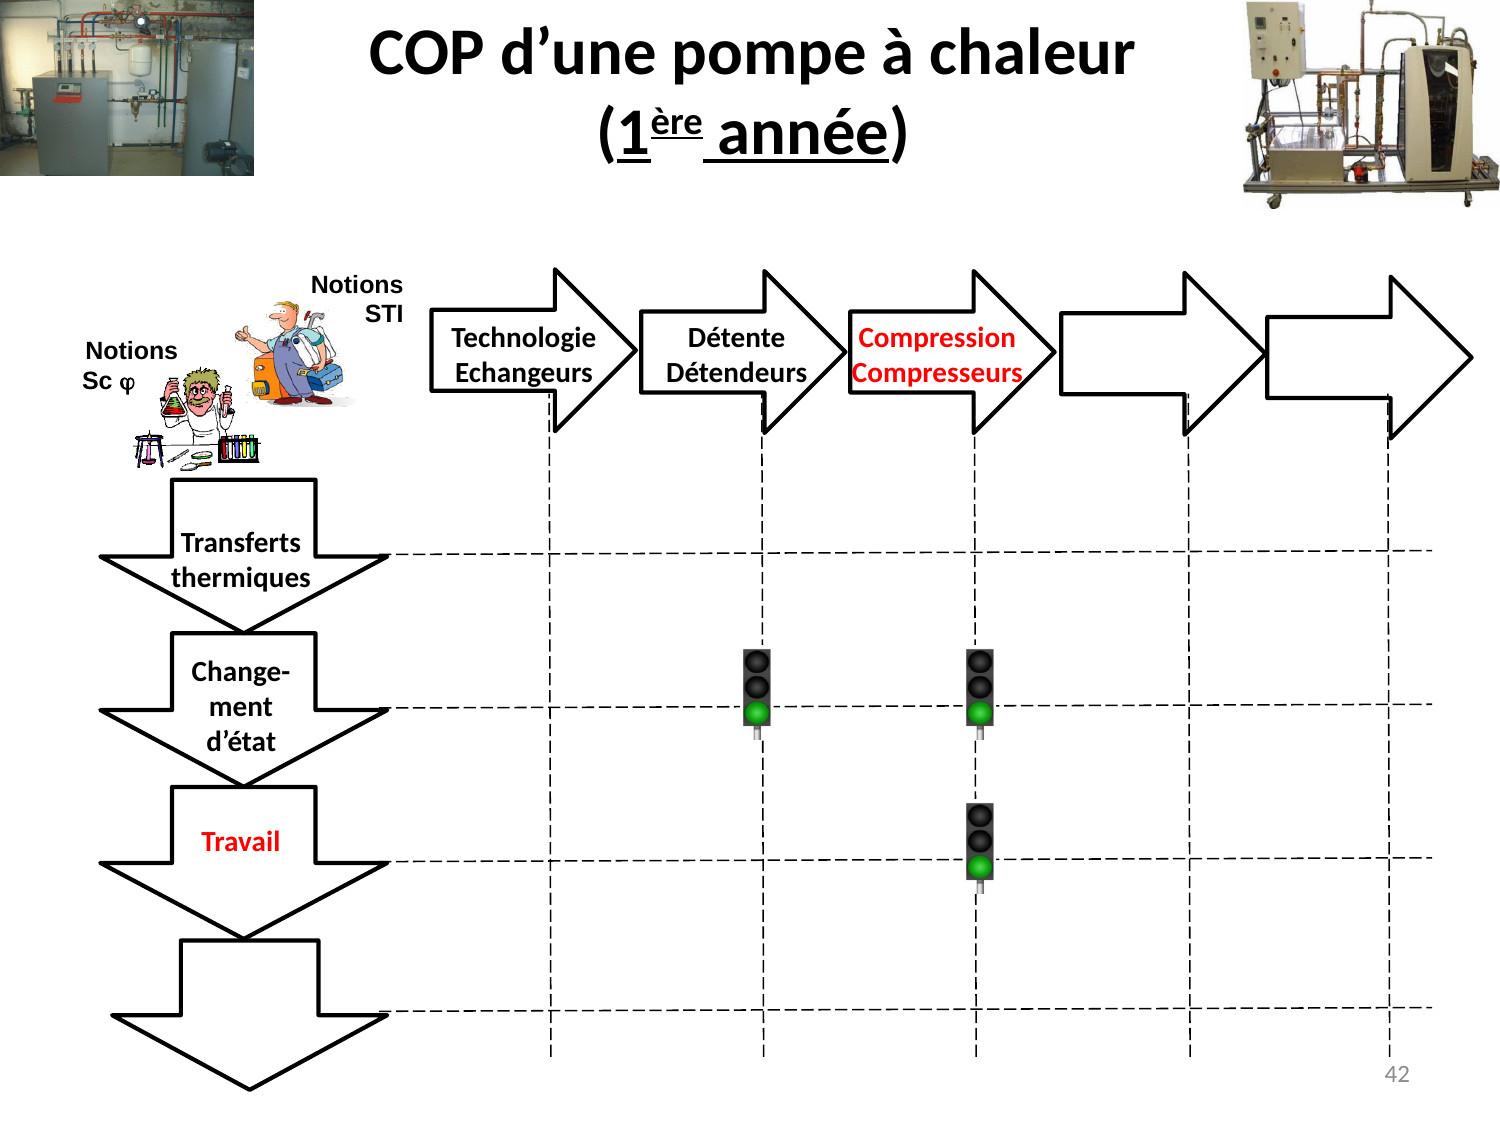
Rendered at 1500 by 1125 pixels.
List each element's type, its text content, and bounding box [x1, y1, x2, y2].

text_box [1395, 703, 1433, 709]
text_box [378, 703, 543, 709]
text_box [98, 860, 380, 941]
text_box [557, 550, 756, 555]
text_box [1001, 857, 1182, 862]
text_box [1196, 550, 1382, 555]
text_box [1196, 857, 1382, 862]
text_box Compression Compresseurs [832, 311, 1043, 396]
picture [962, 645, 997, 740]
text_box Travail [123, 814, 359, 865]
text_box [378, 550, 543, 555]
text_box [98, 707, 123, 725]
picture [0, 0, 254, 176]
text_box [548, 393, 552, 1058]
text_box [768, 396, 805, 432]
text_box [639, 269, 808, 311]
text_box [556, 396, 594, 433]
text_box [1043, 337, 1057, 367]
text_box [1187, 393, 1191, 1058]
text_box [982, 550, 1182, 555]
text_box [378, 857, 543, 862]
text_box [359, 554, 380, 575]
text_box Technologie Echangeurs [419, 311, 629, 396]
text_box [1395, 857, 1433, 862]
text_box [1395, 1007, 1433, 1012]
picture [962, 799, 997, 894]
text_box Change- ment d’état [123, 645, 359, 765]
picture [1243, 0, 1500, 209]
text_box [169, 784, 318, 814]
text_box [98, 554, 123, 572]
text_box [778, 703, 957, 709]
slide_number 42 [1074, 1042, 1425, 1103]
text_box [1265, 274, 1474, 438]
text_box [110, 938, 381, 1092]
text_box Détente Détendeurs [631, 311, 832, 396]
text_box [848, 269, 1017, 311]
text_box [1395, 550, 1433, 555]
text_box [769, 1007, 969, 1012]
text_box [769, 857, 957, 862]
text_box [1196, 1007, 1382, 1012]
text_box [982, 1007, 1182, 1012]
text_box [169, 636, 318, 645]
text_box COP d’une pompe à chaleur (1ère année) [171, 0, 1241, 188]
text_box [557, 857, 756, 862]
text_box [359, 707, 381, 728]
text_box [981, 396, 1014, 428]
text_box Notions Sc j [53, 326, 194, 407]
text_box [1059, 270, 1265, 427]
picture [739, 645, 774, 740]
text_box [378, 1007, 543, 1012]
picture [133, 301, 362, 471]
text_box [429, 267, 600, 311]
text_box [169, 477, 318, 516]
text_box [1001, 703, 1182, 709]
text_box Transferts thermiques [123, 516, 359, 636]
text_box Notions STI [265, 260, 419, 329]
text_box [198, 765, 290, 789]
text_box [557, 703, 734, 709]
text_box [1196, 703, 1382, 709]
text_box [557, 1007, 756, 1012]
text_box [769, 550, 969, 555]
